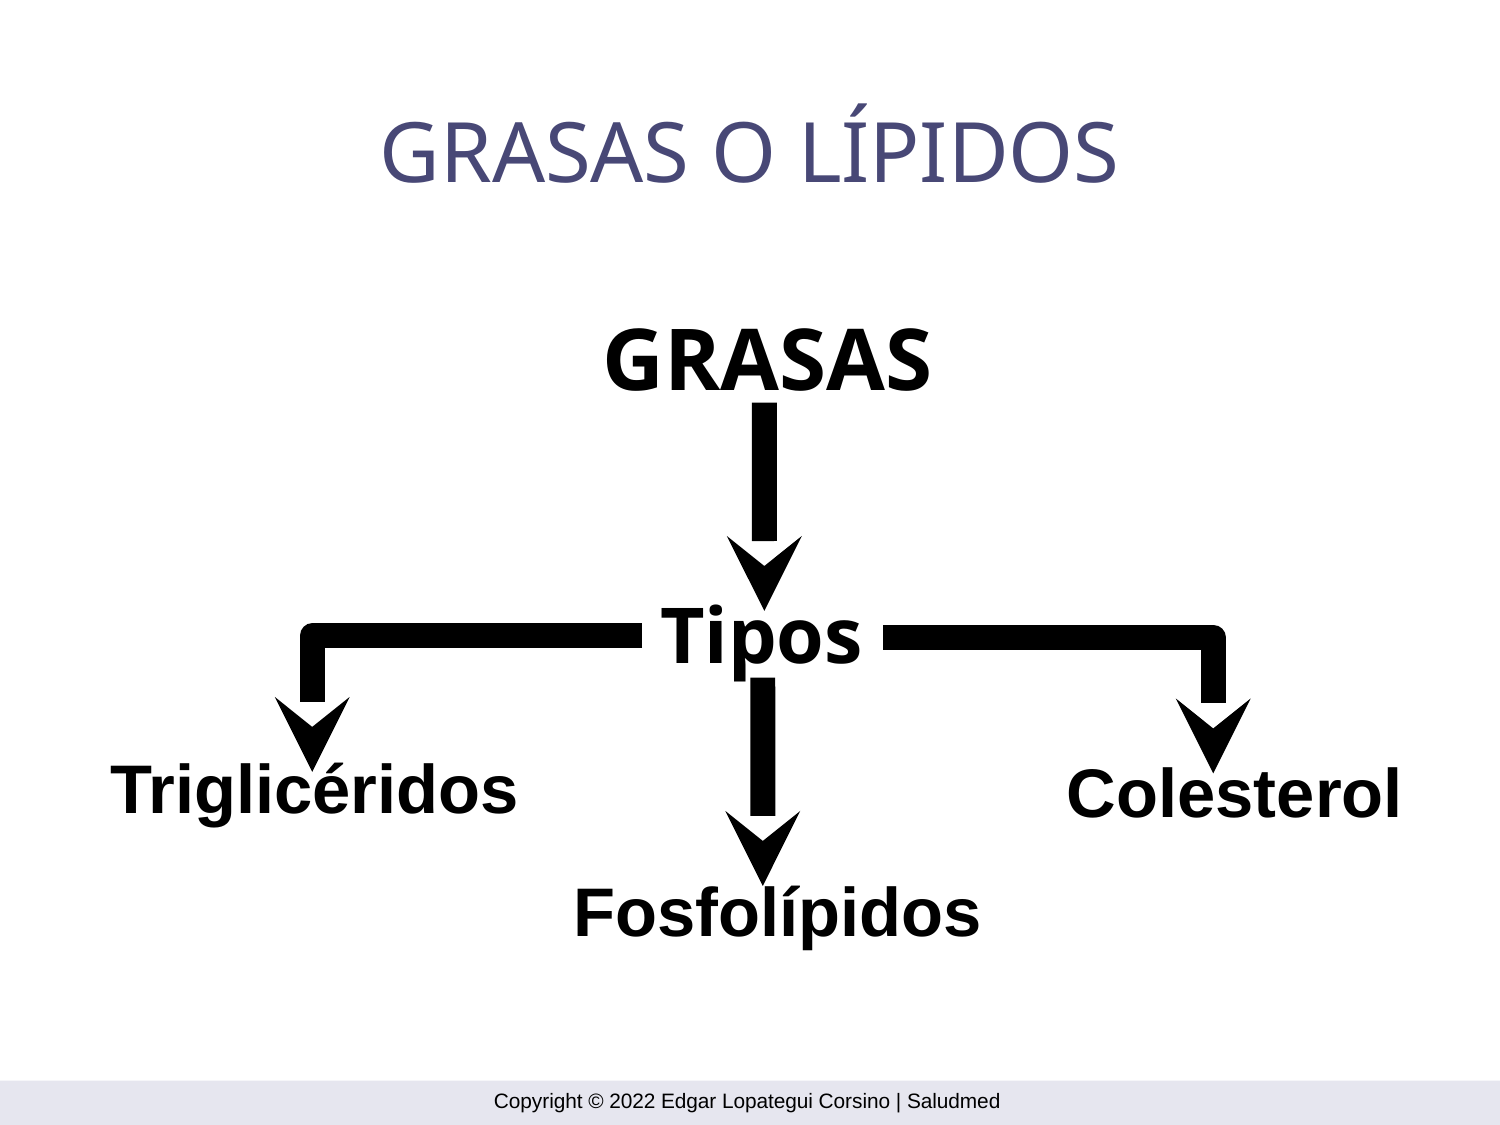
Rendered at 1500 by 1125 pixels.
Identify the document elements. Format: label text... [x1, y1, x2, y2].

text_box [758, 598, 771, 611]
text_box GRASAS O LÍPIDOS [168, 107, 1332, 191]
text_box [312, 635, 592, 737]
text_box [883, 637, 1214, 741]
text_box Tipos [592, 578, 931, 679]
text_box Fosfolípidos [547, 860, 1009, 961]
text_box Colesterol [1004, 741, 1466, 842]
text_box Triglicéridos [84, 737, 545, 838]
text_box GRASAS [372, 309, 1164, 385]
